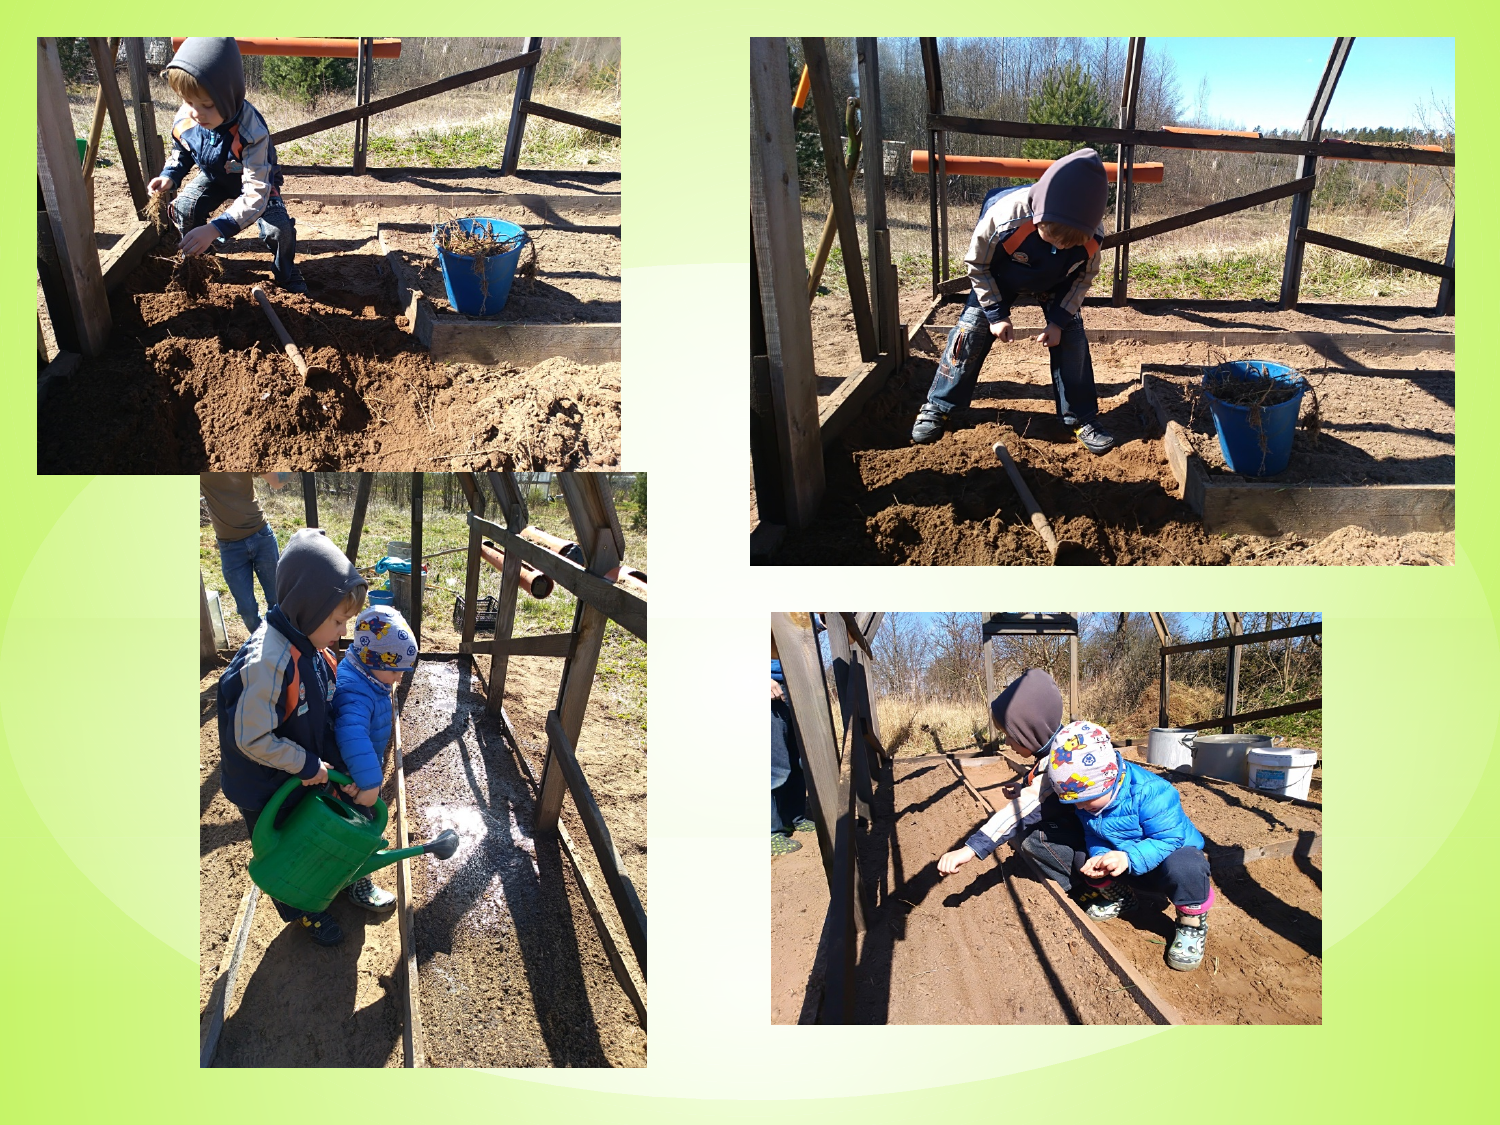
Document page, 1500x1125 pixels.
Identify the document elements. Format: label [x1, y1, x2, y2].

picture [749, 37, 1455, 566]
picture [37, 37, 647, 1069]
picture [771, 612, 1322, 1026]
